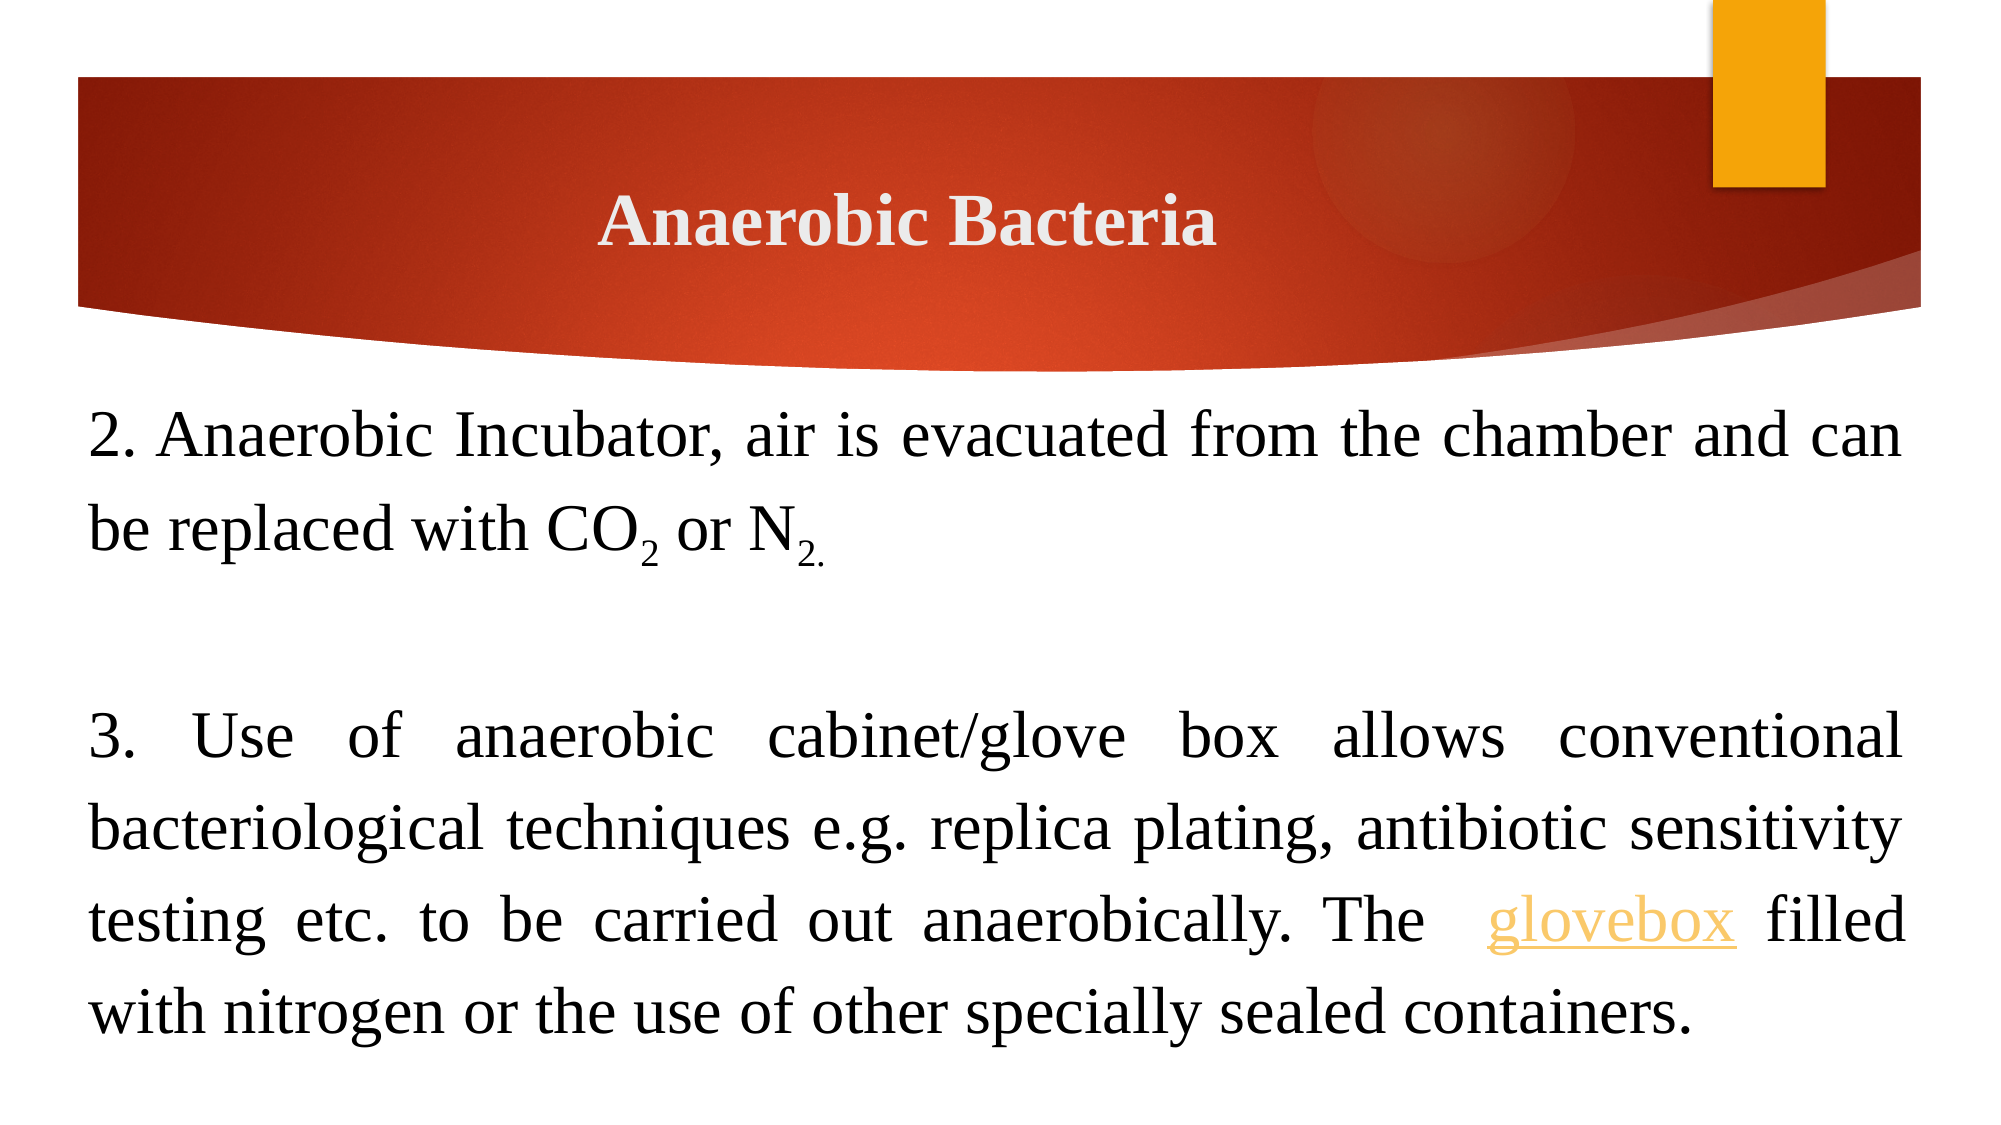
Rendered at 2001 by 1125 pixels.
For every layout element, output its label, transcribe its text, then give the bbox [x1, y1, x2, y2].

title Anaerobic Bacteria [189, 155, 1627, 275]
text_box 2. Anaerobic Incubator, air is evacuated from the chamber and can be replaced with CO2 or N2. 3. Use of anaerobic cabinet/glove box allows conventional bacteriological techniques e.g. replica plating, antibiotic sensitivity testing etc. to be carried out anaerobically. The glovebox filled with nitrogen or the use of other specially sealed containers. [73, 370, 1922, 1055]
